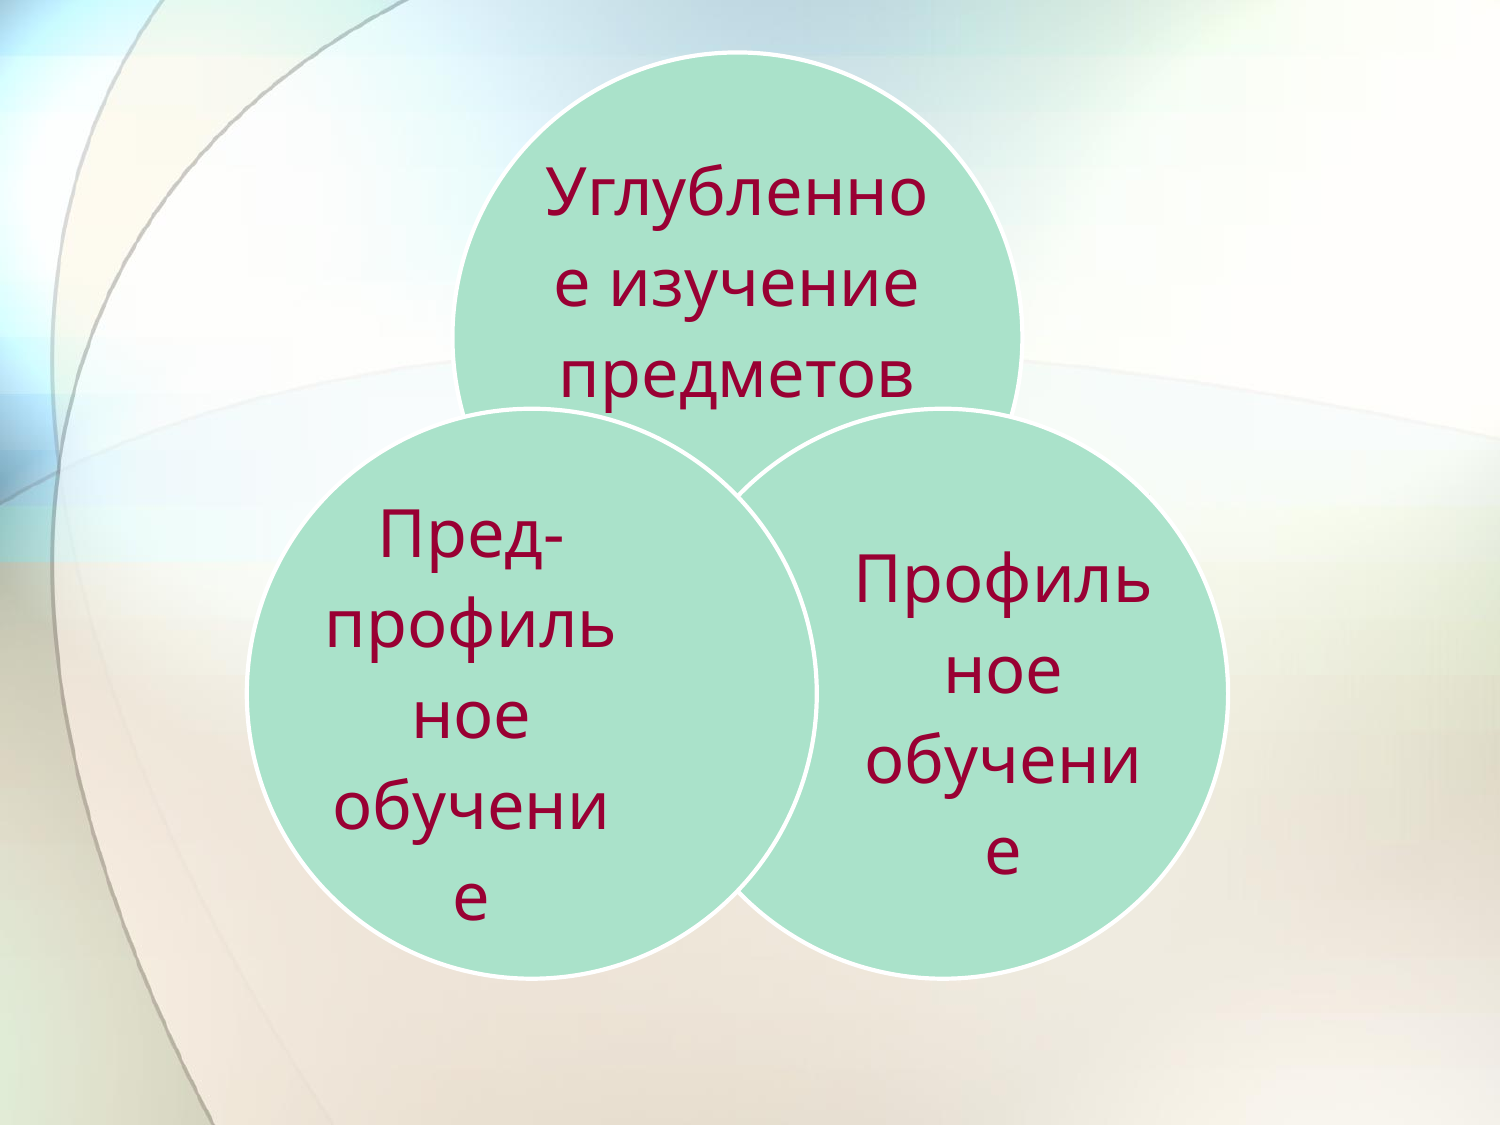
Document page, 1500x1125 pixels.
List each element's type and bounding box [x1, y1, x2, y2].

picture [0, 0, 1500, 1125]
list [74, 99, 1401, 1051]
